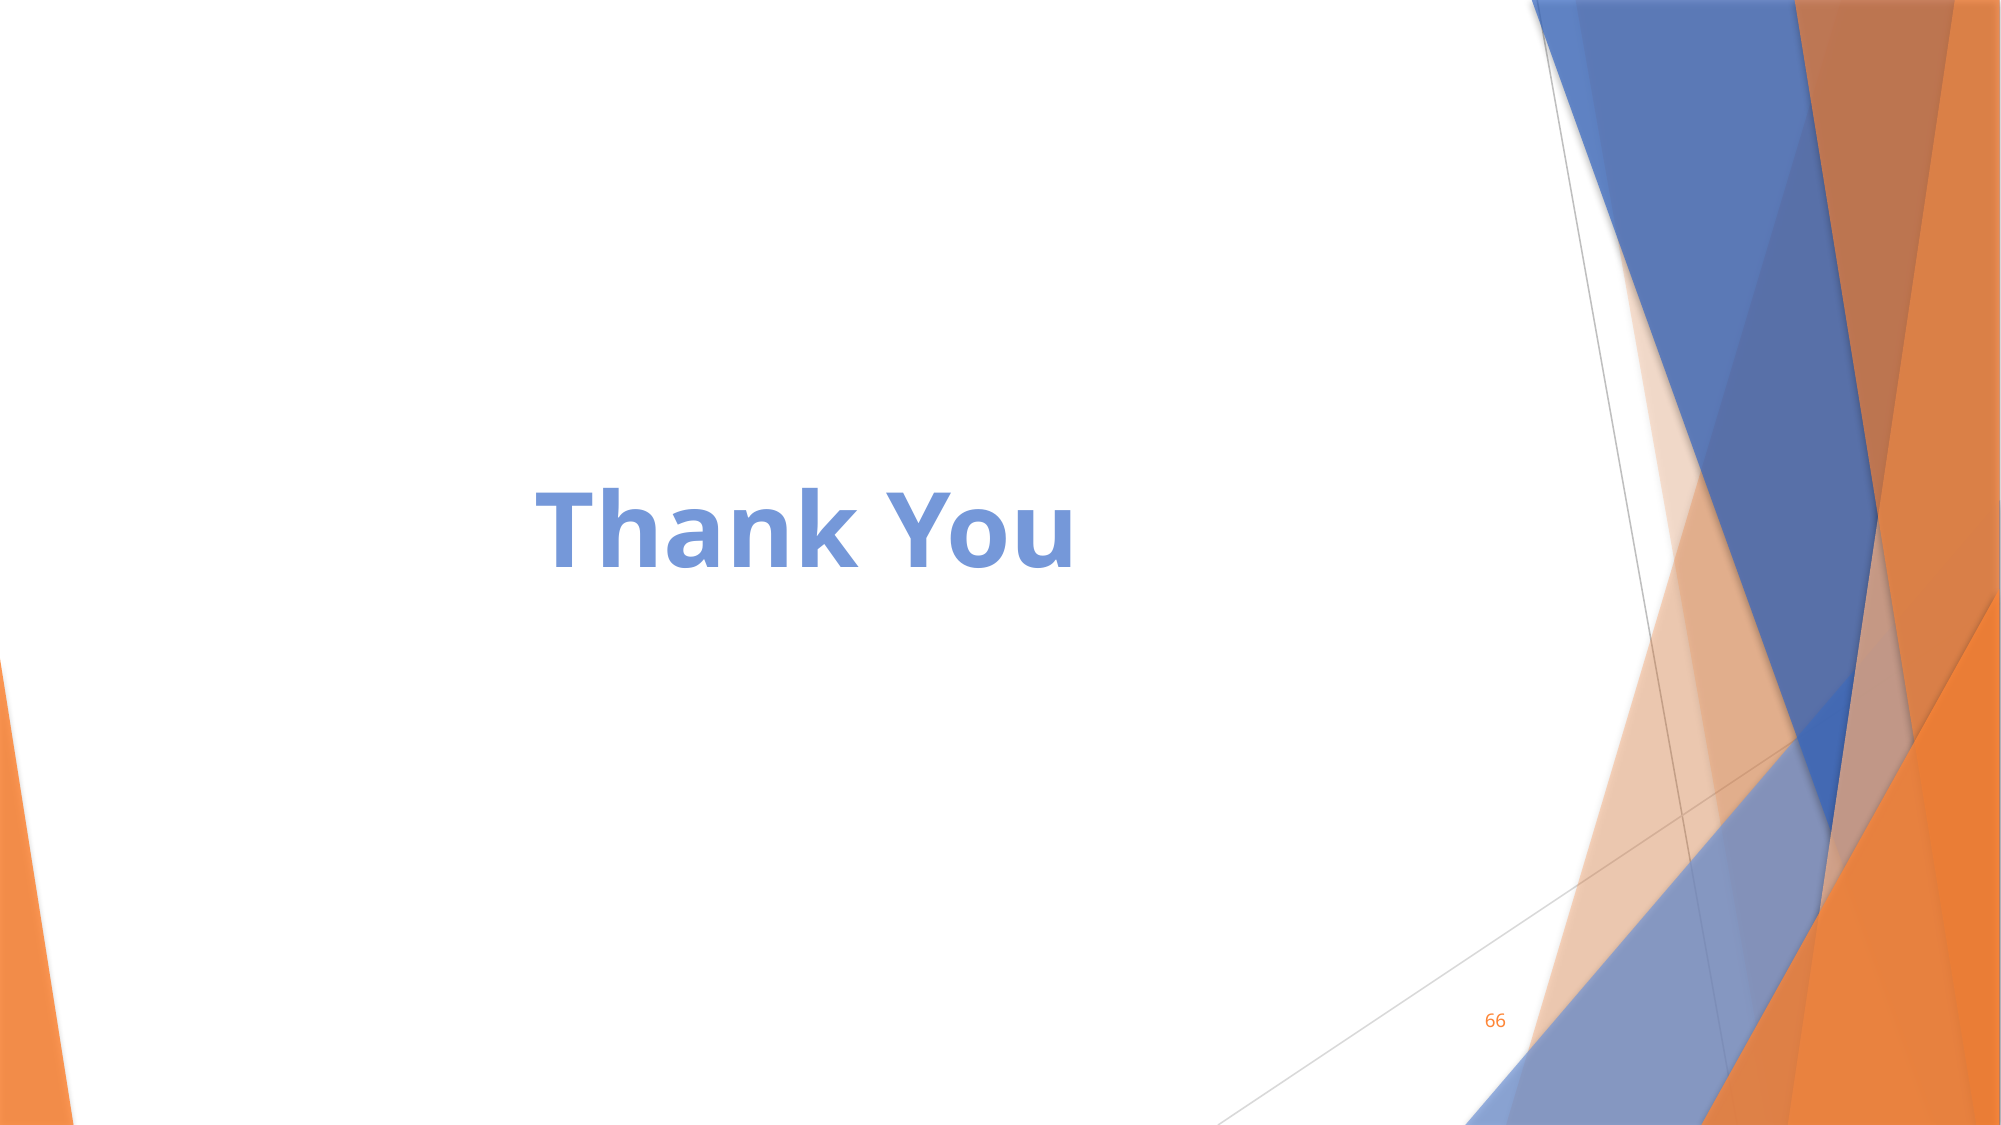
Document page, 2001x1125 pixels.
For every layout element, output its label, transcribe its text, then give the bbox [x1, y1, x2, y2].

slide_number 66 [1409, 991, 1522, 1051]
title Thank You [115, 456, 1526, 673]
